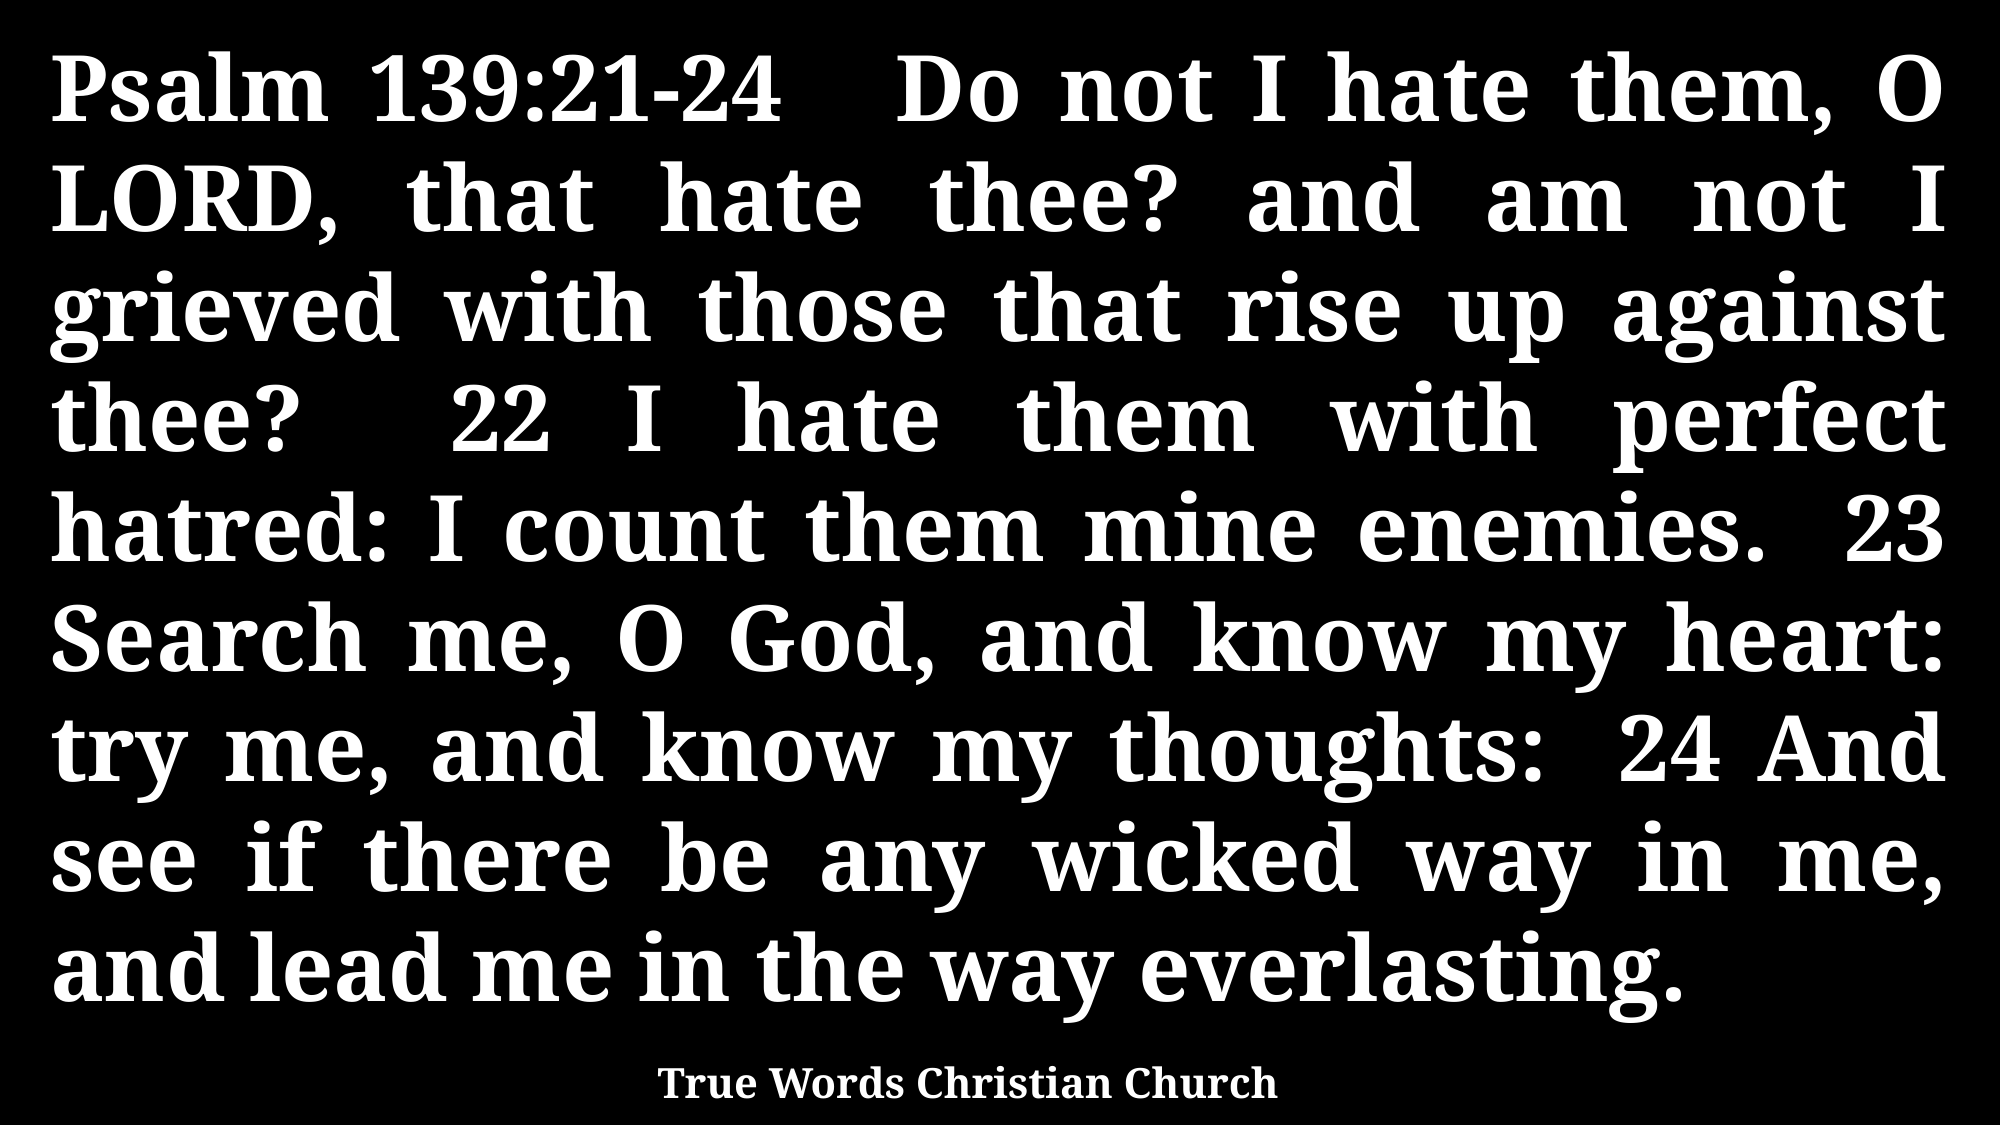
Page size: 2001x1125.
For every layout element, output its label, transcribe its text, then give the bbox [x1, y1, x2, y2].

text_box Psalm 139:21-24 Do not I hate them, O LORD, that hate thee? and am not I grieved with those that rise up against thee? 22 I hate them with perfect hatred: I count them mine enemies. 23 Search me, O God, and know my heart: try me, and know my thoughts: 24 And see if there be any wicked way in me, and lead me in the way everlasting. [35, 22, 1965, 1027]
text_box True Words Christian Church [642, 1049, 1294, 1114]
